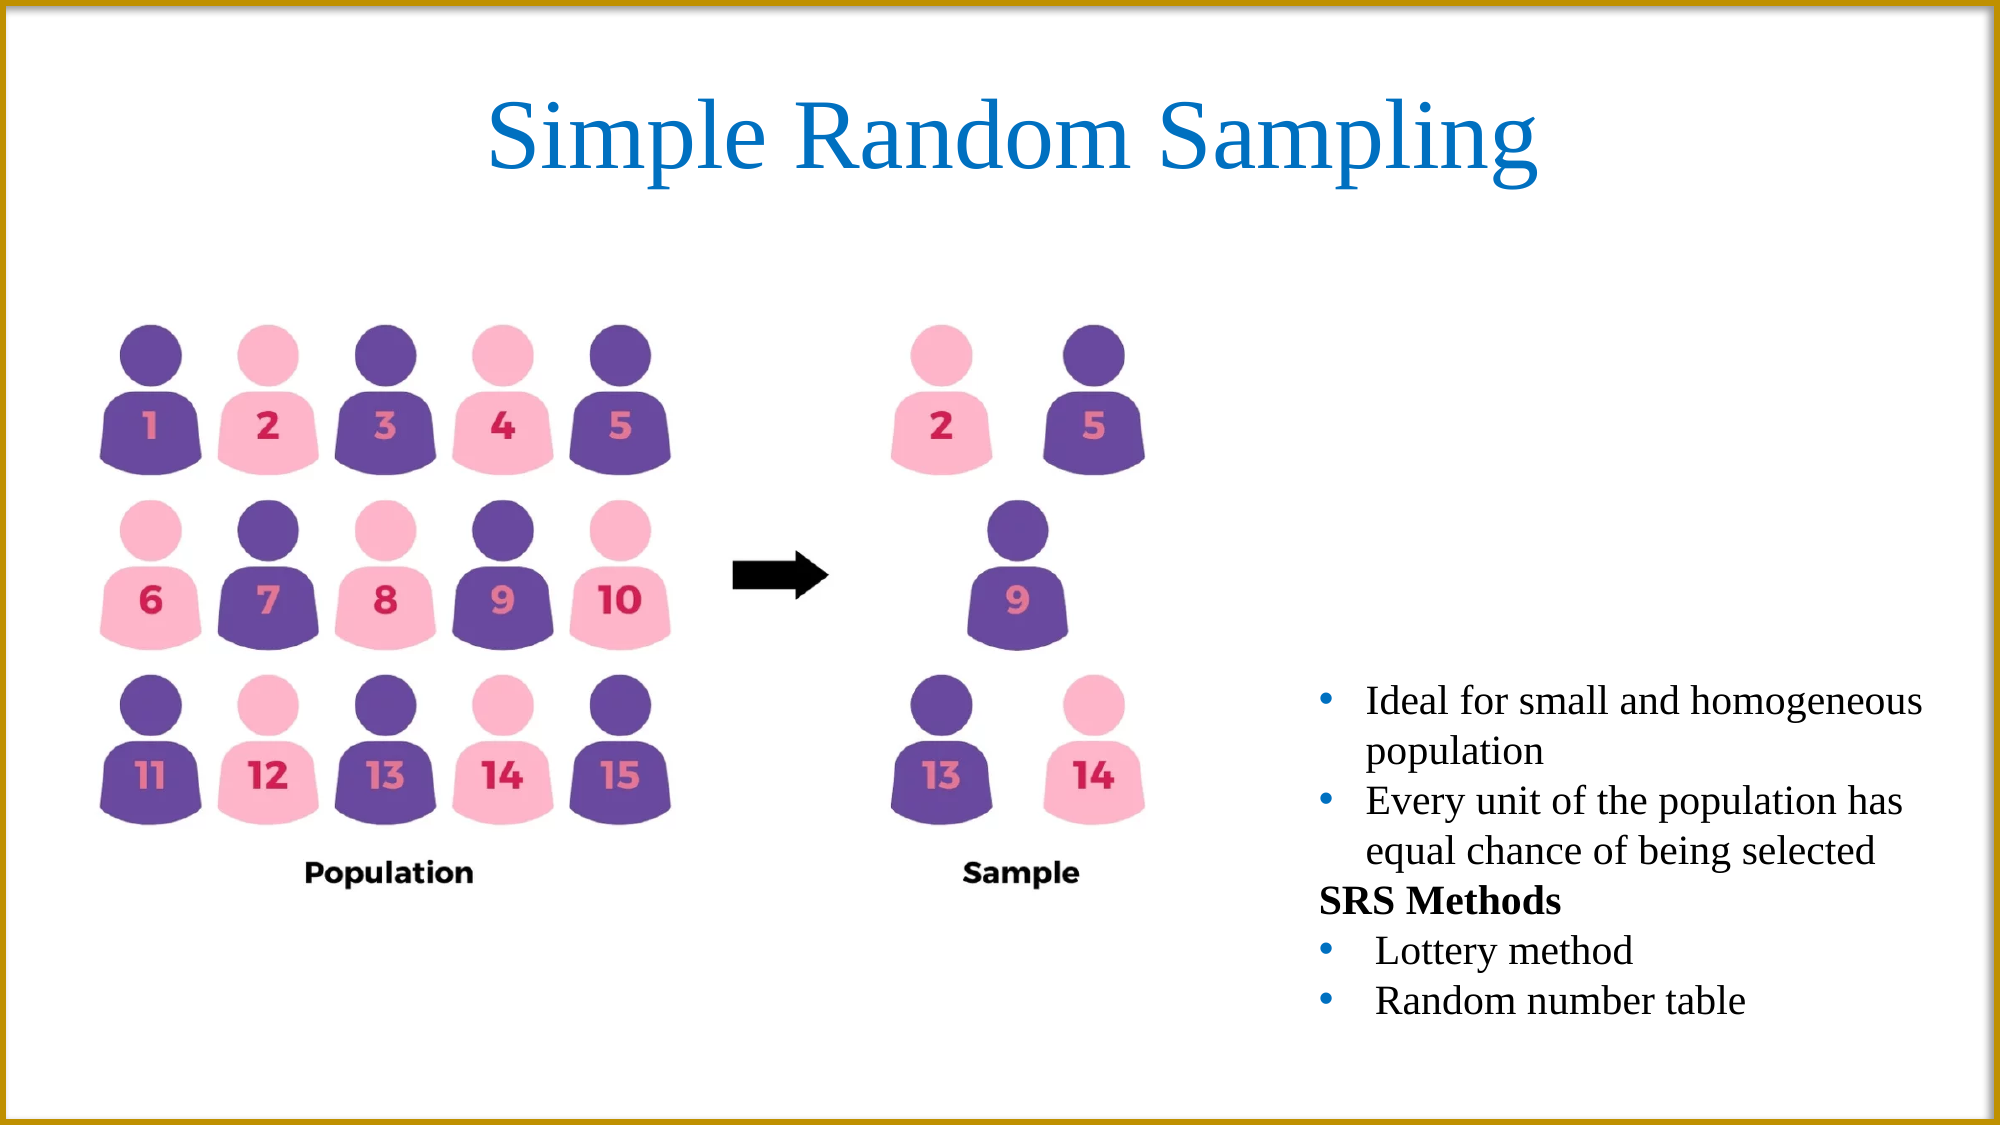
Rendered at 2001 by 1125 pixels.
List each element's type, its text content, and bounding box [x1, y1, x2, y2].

text_box Ideal for small and homogeneous population Every unit of the population has equal chance of being selected SRS Methods Lottery method Random number table [1303, 665, 1948, 1076]
picture [0, 277, 1221, 904]
text_box [0, 0, 2000, 1125]
